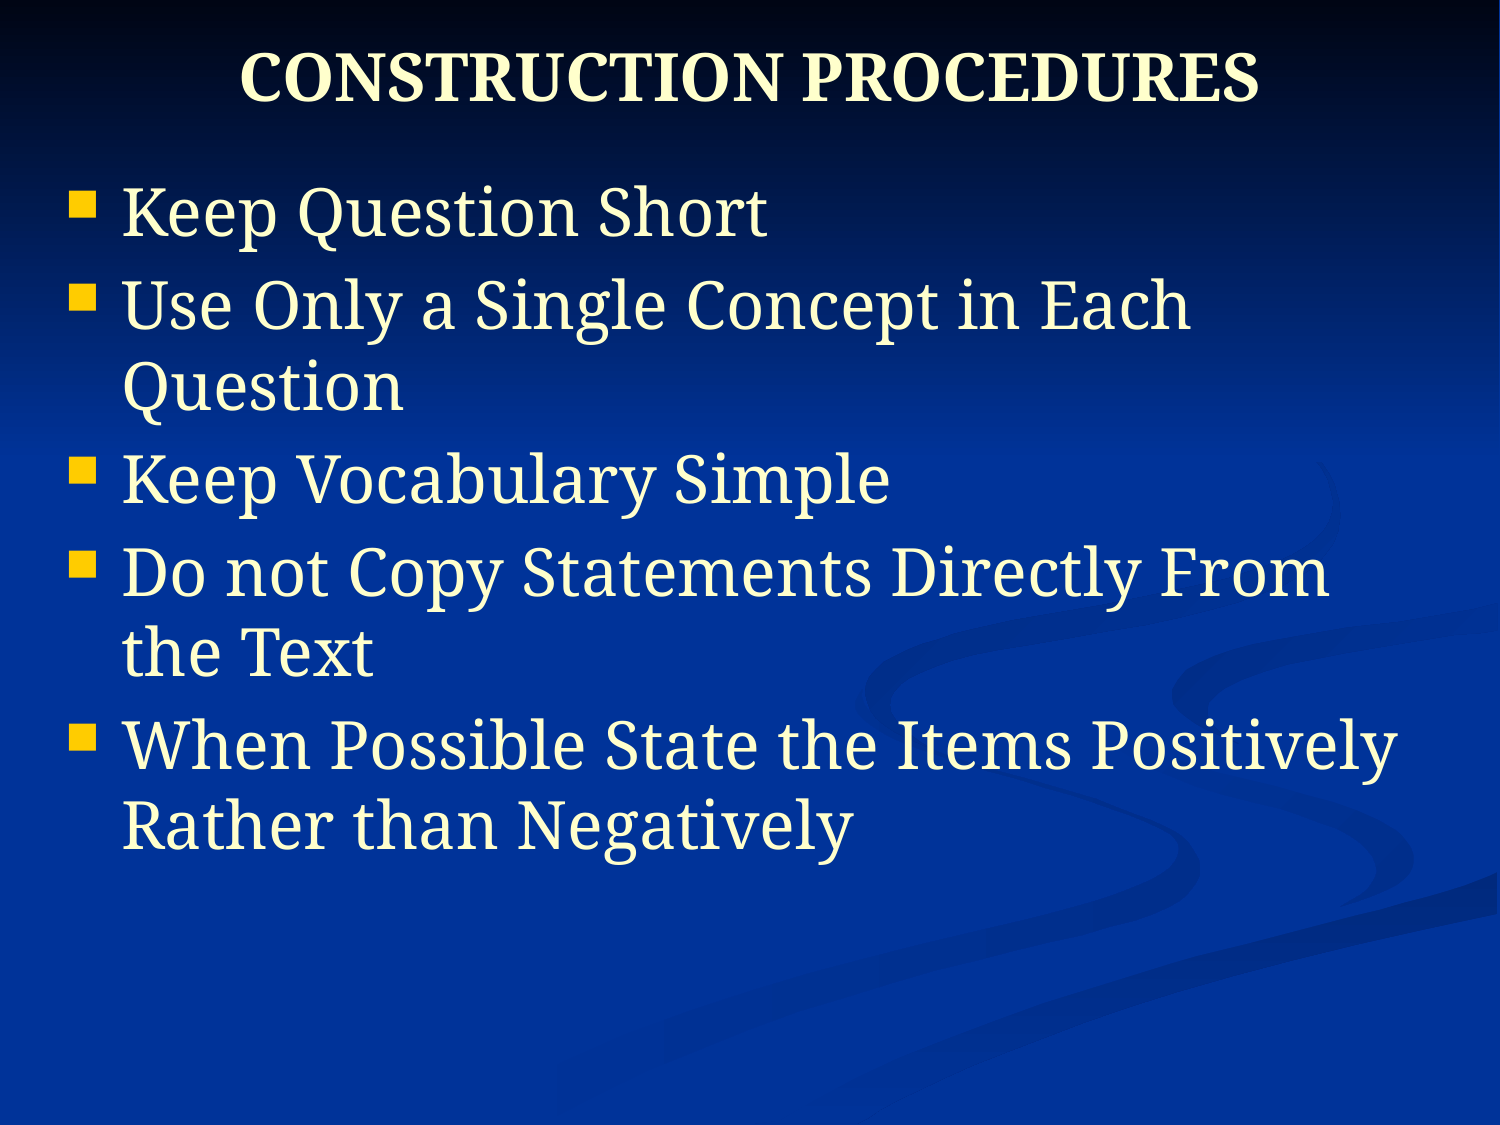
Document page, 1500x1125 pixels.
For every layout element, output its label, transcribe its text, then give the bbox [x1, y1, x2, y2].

title CONSTRUCTION PROCEDURES [112, 0, 1388, 151]
list Keep Question Short Use Only a Single Concept in Each Question Keep Vocabulary Simple Do not Copy Statements Directly From the Text When Possible State the Items Positively Rather than Negatively [49, 162, 1451, 1125]
